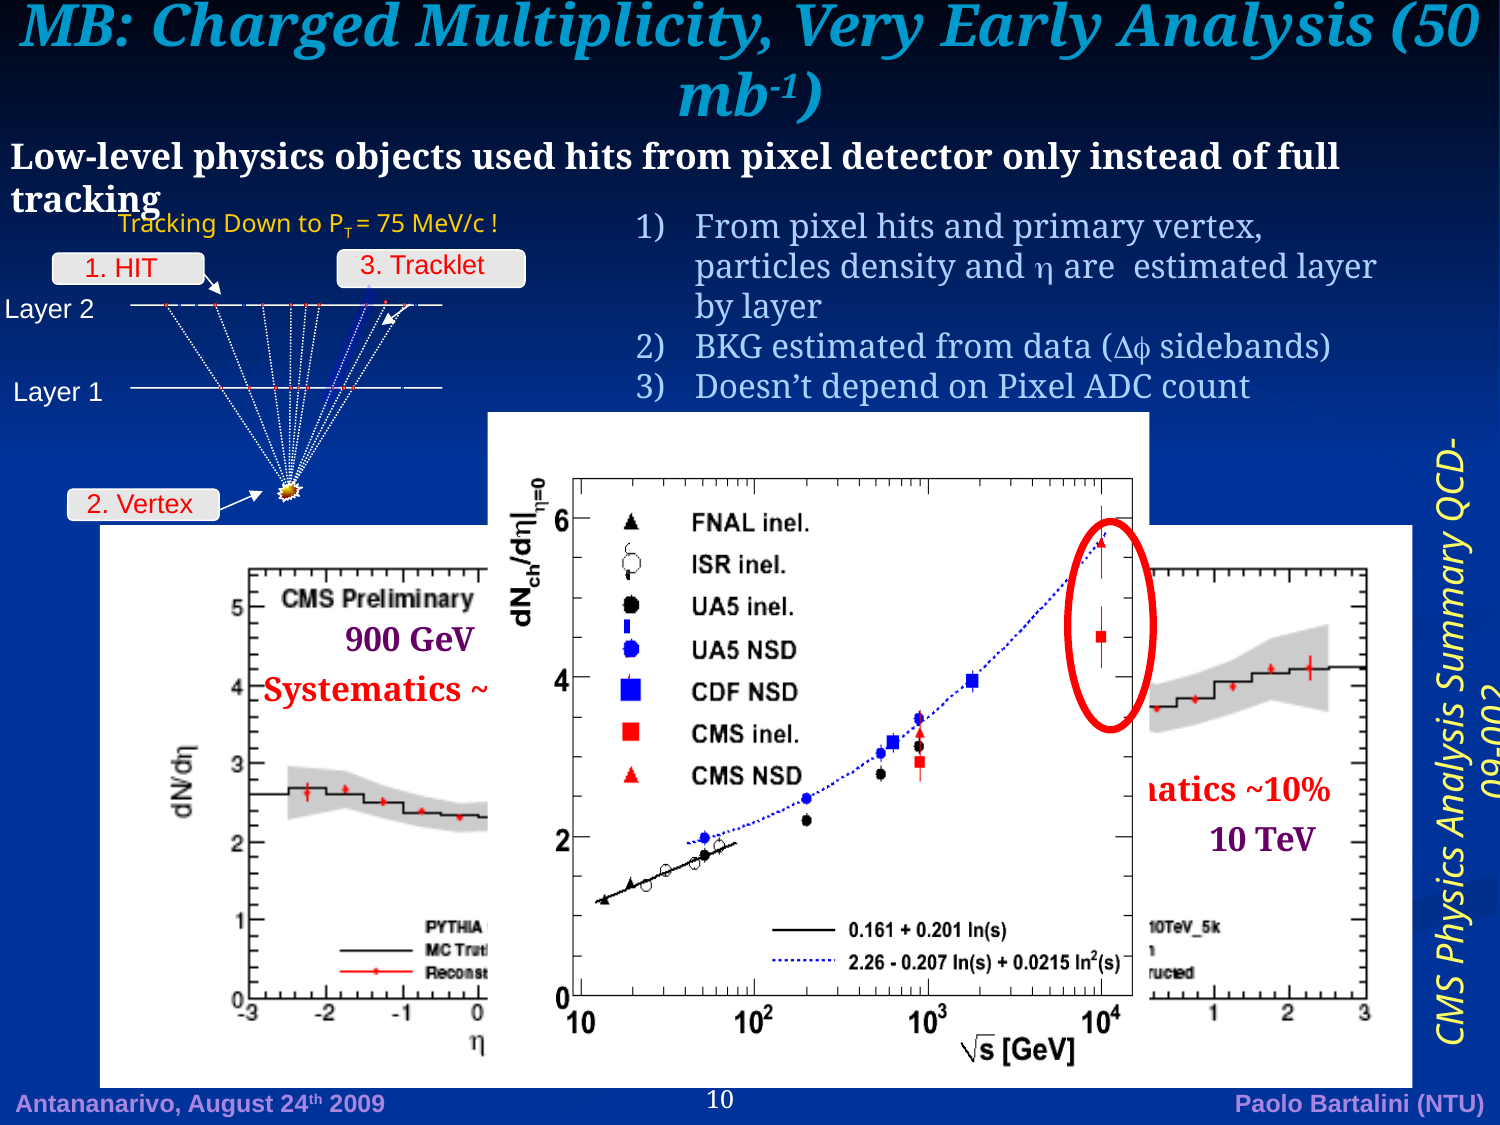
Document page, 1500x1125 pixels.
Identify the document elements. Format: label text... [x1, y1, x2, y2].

text_box From pixel hits and primary vertex, particles density and h are estimated layer by layer BKG estimated from data (Df sidebands) Doesn’t depend on Pixel ADC count response Sensitive to misalignment [624, 200, 1408, 520]
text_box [0, 243, 526, 527]
footer Paolo Bartalini (NTU) [837, 1046, 1500, 1125]
picture [99, 524, 1413, 1088]
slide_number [0, 1046, 701, 1125]
text_box MB: Charged Multiplicity, Very Early Analysis (50 mb-1) [0, 2, 1500, 114]
text_box CMS Physics Analysis Summary QCD-09-002 [1441, 412, 1500, 1046]
text_box Tracking Down to PT = 75 MeV/c ! [103, 199, 514, 242]
text_box Low-level physics objects used hits from pixel detector only instead of full tracking [0, 129, 1500, 225]
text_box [487, 412, 1154, 1076]
